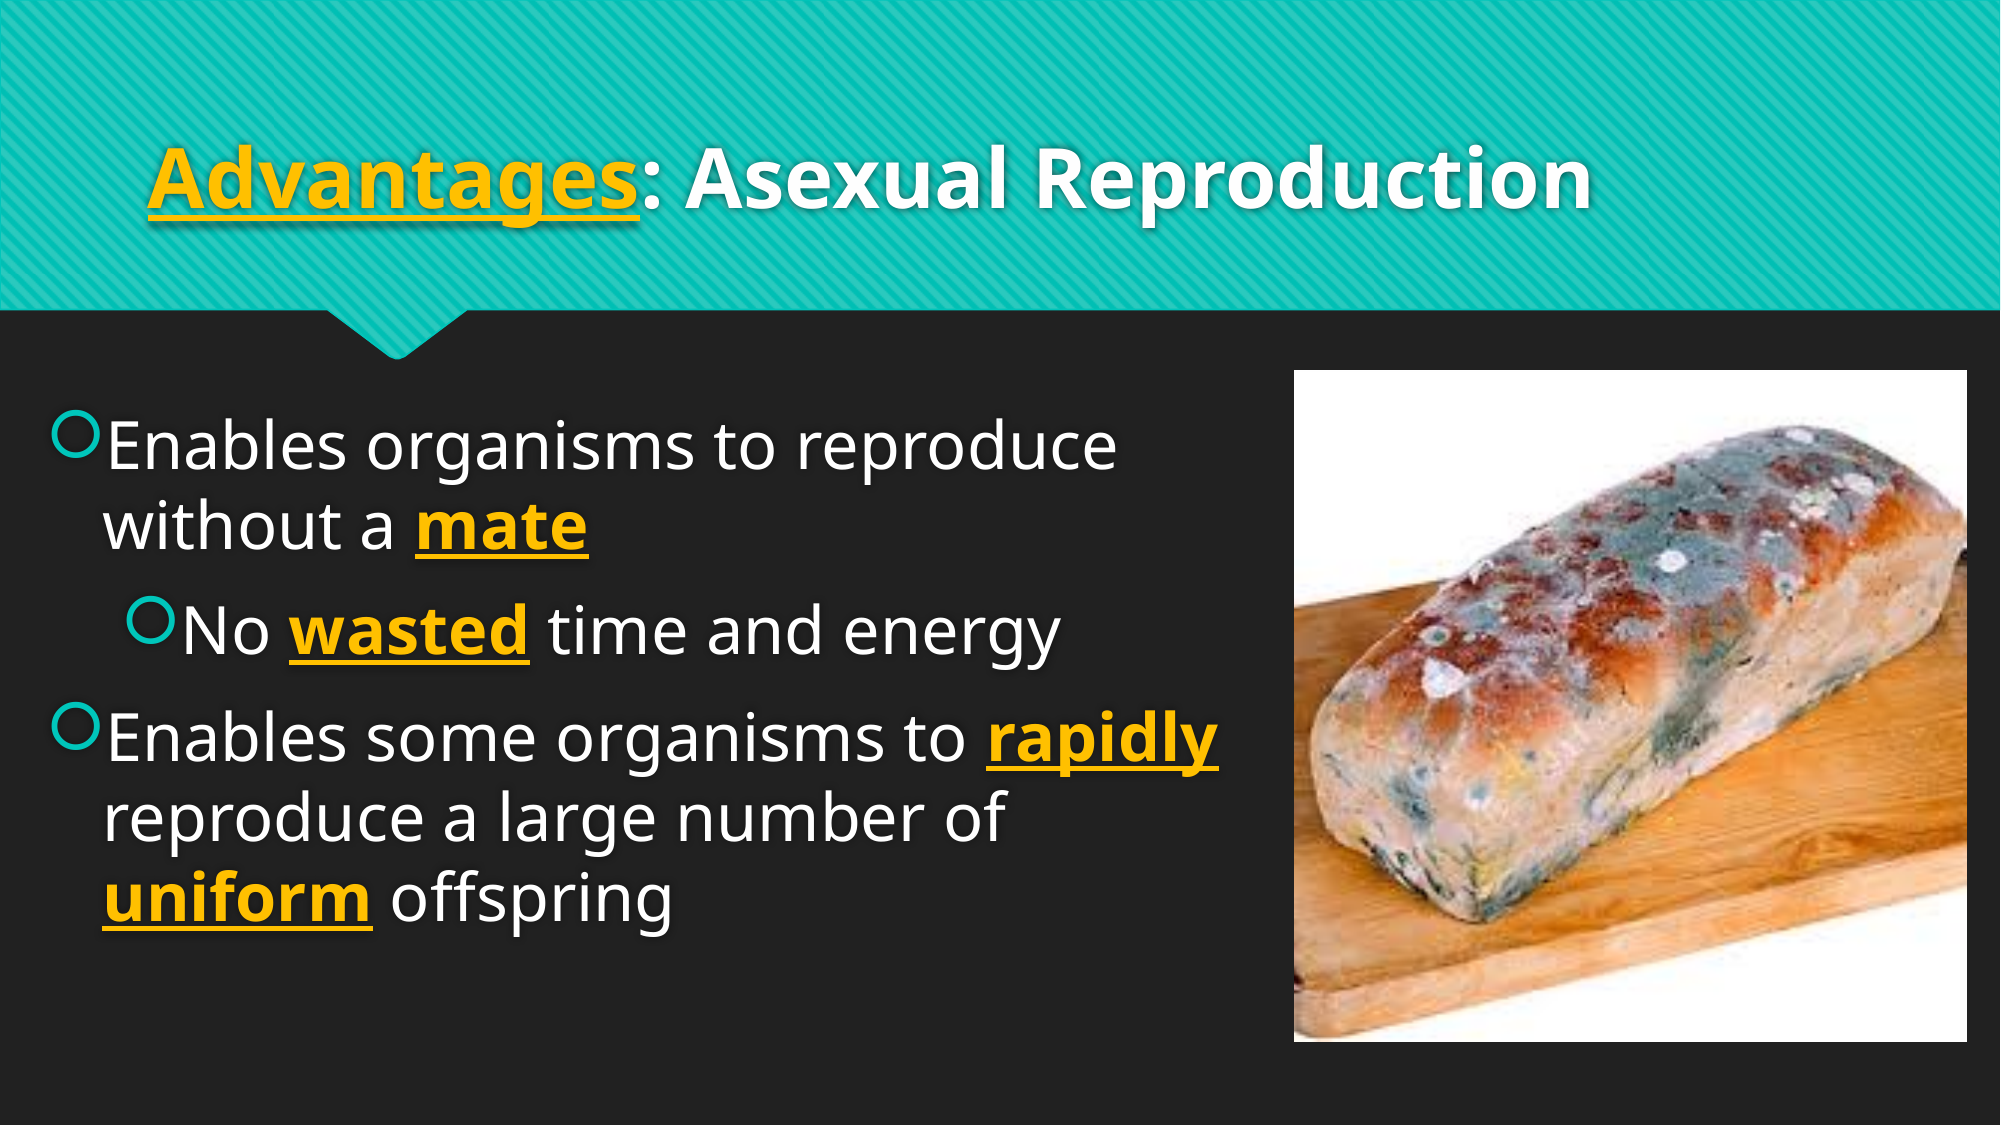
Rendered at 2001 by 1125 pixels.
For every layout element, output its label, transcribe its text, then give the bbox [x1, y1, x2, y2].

list Enables organisms to reproduce without a mate No wasted time and energy Enables some organisms to rapidly reproduce a large number of uniform offspring [31, 370, 1294, 967]
title Advantages: Asexual Reproduction [132, 73, 1868, 233]
picture [1294, 369, 1967, 1042]
